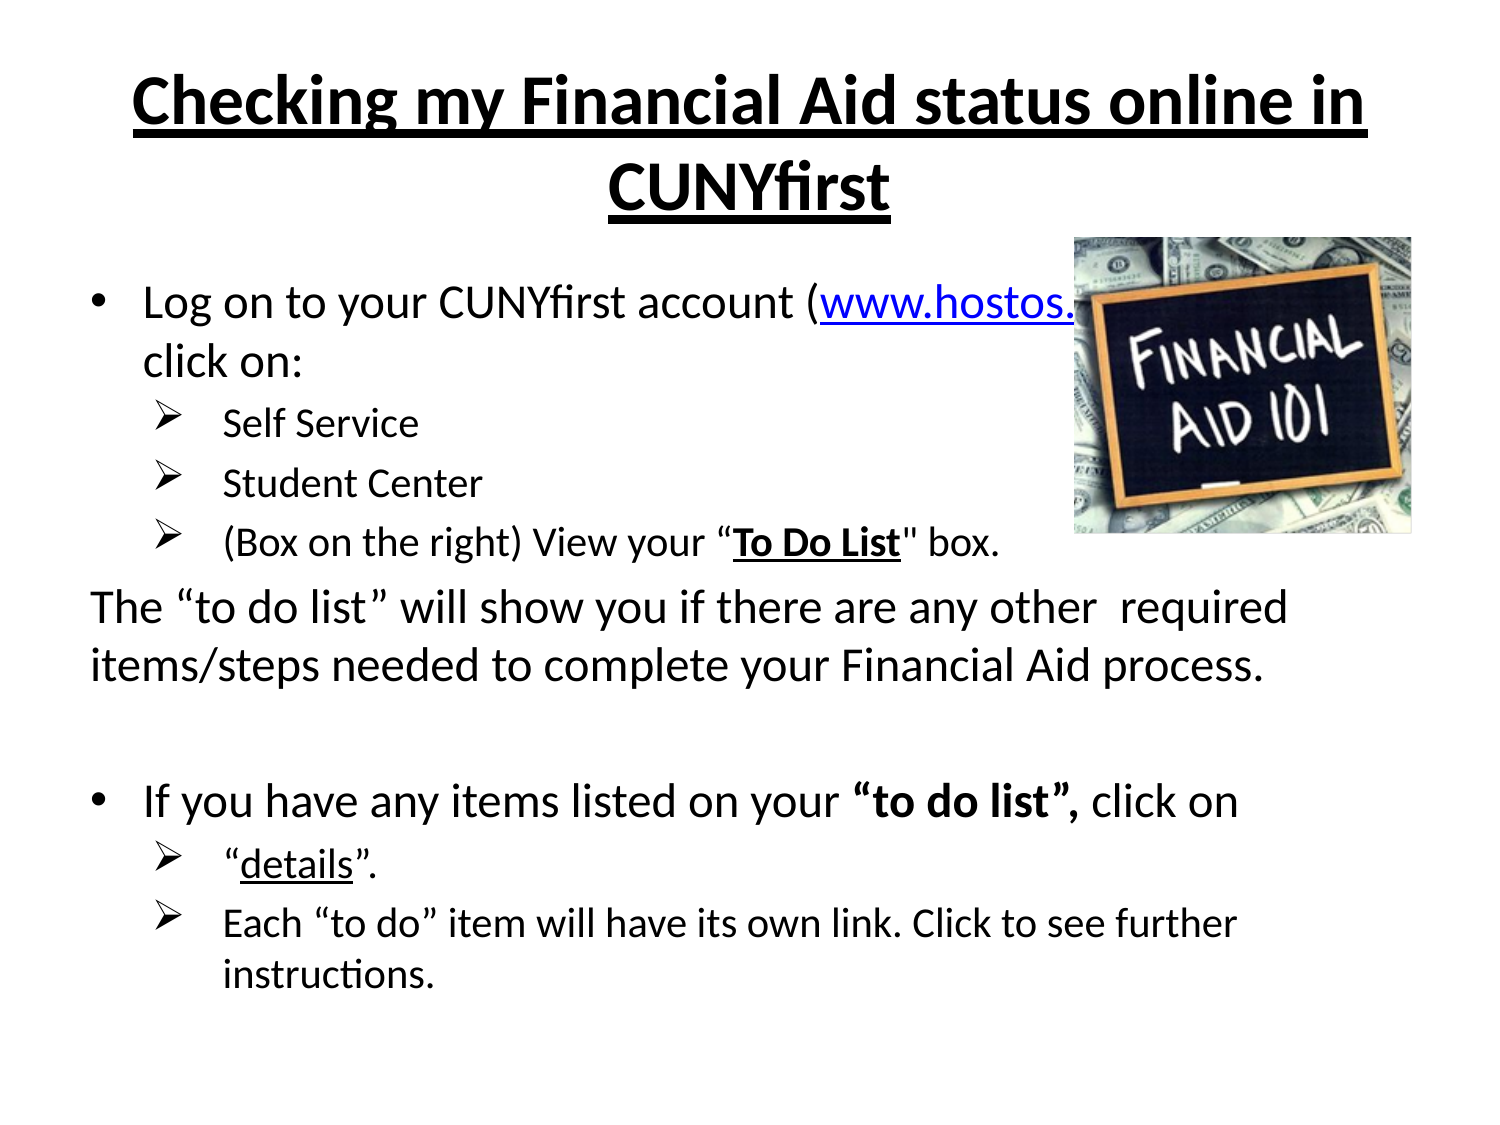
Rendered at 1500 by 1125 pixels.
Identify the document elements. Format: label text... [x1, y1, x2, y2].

picture [1074, 237, 1413, 535]
title Checking my Financial Aid status online in CUNYfirst [75, 45, 1425, 233]
list Log on to your CUNYfirst account (www.hostos.cuny.edu/first) click on: Self Service Student Center (Box on the right) View your “To Do List" box. The “to do list” will show you if there are any other required items/steps needed to complete your Financial Aid process. If you have any items listed on your “to do list”, click on “details”. Each “to do” item will have its own link. Click to see further instructions. [75, 262, 1425, 1005]
